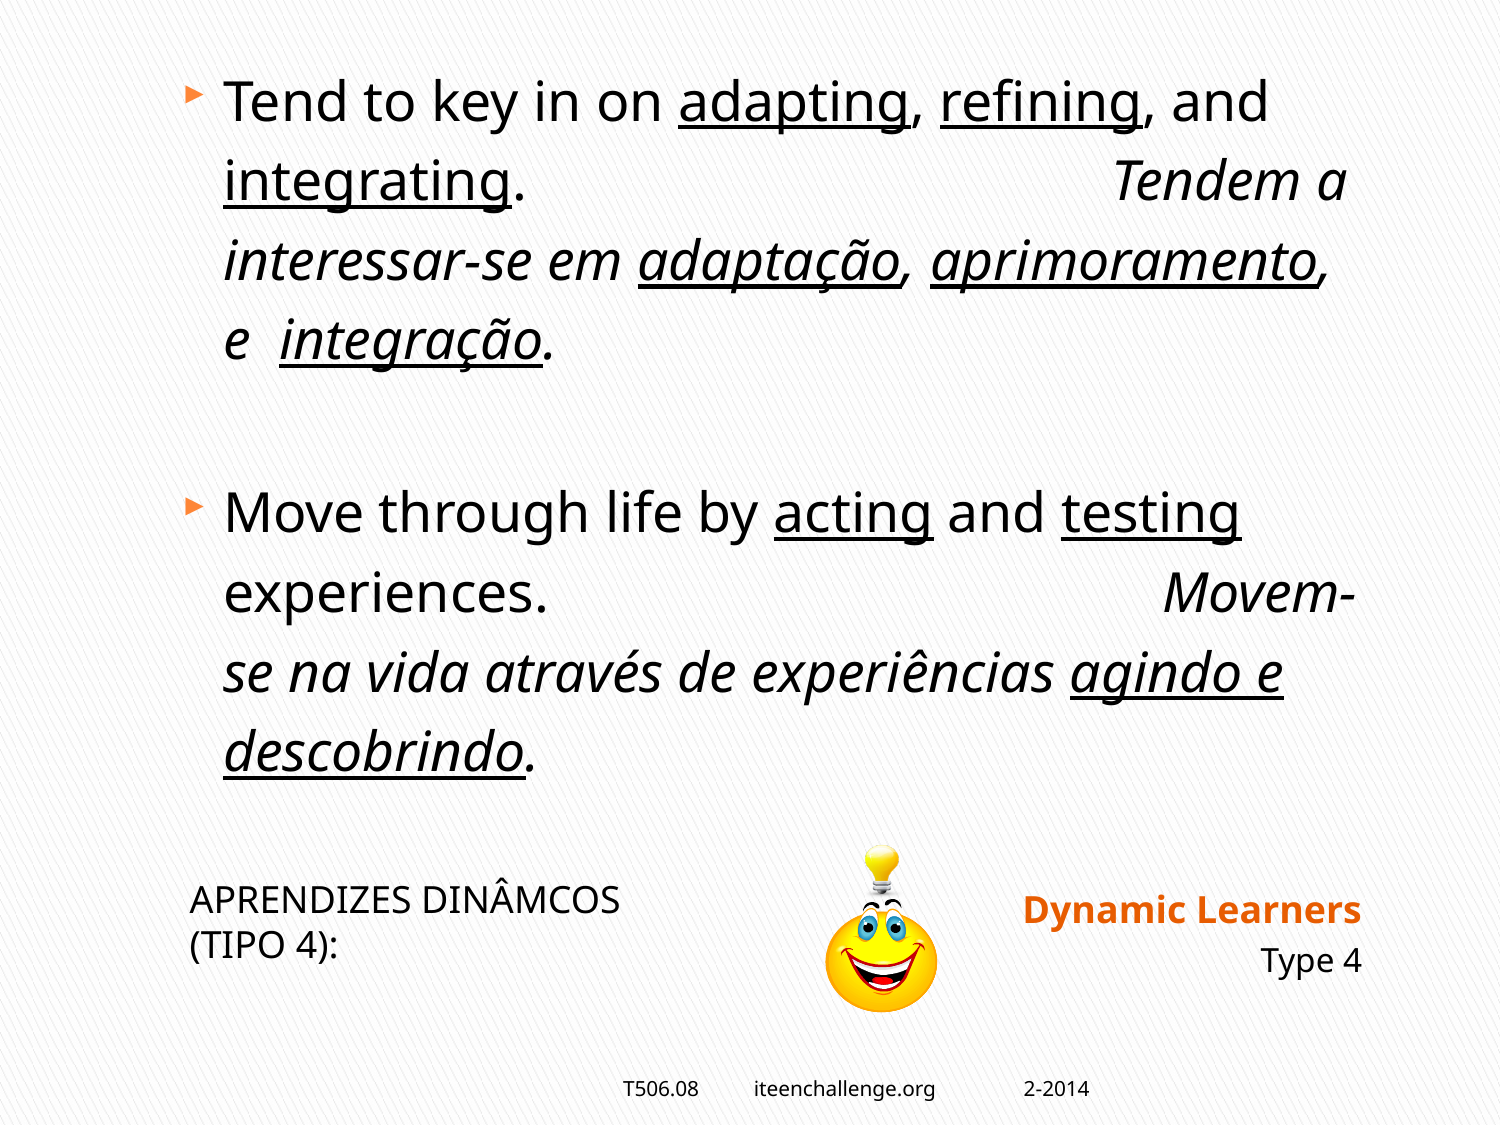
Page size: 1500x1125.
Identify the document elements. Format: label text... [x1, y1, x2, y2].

text_box APRENDIZES DINÂMCOS (TIPO 4): [174, 868, 788, 974]
list Tend to key in on adapting, refining, and integrating. Tendem a interessar-se em adaptação, aprimoramento, e integração. Move through life by acting and testing experiences. Movem-se na vida através de experiências agindo e descobrindo. [150, 45, 1377, 795]
footer T506.08 iteenchallenge.org 2-2014 [412, 1051, 1105, 1112]
list Dynamic Learners Type 4 [725, 878, 1377, 1029]
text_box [824, 837, 938, 1013]
